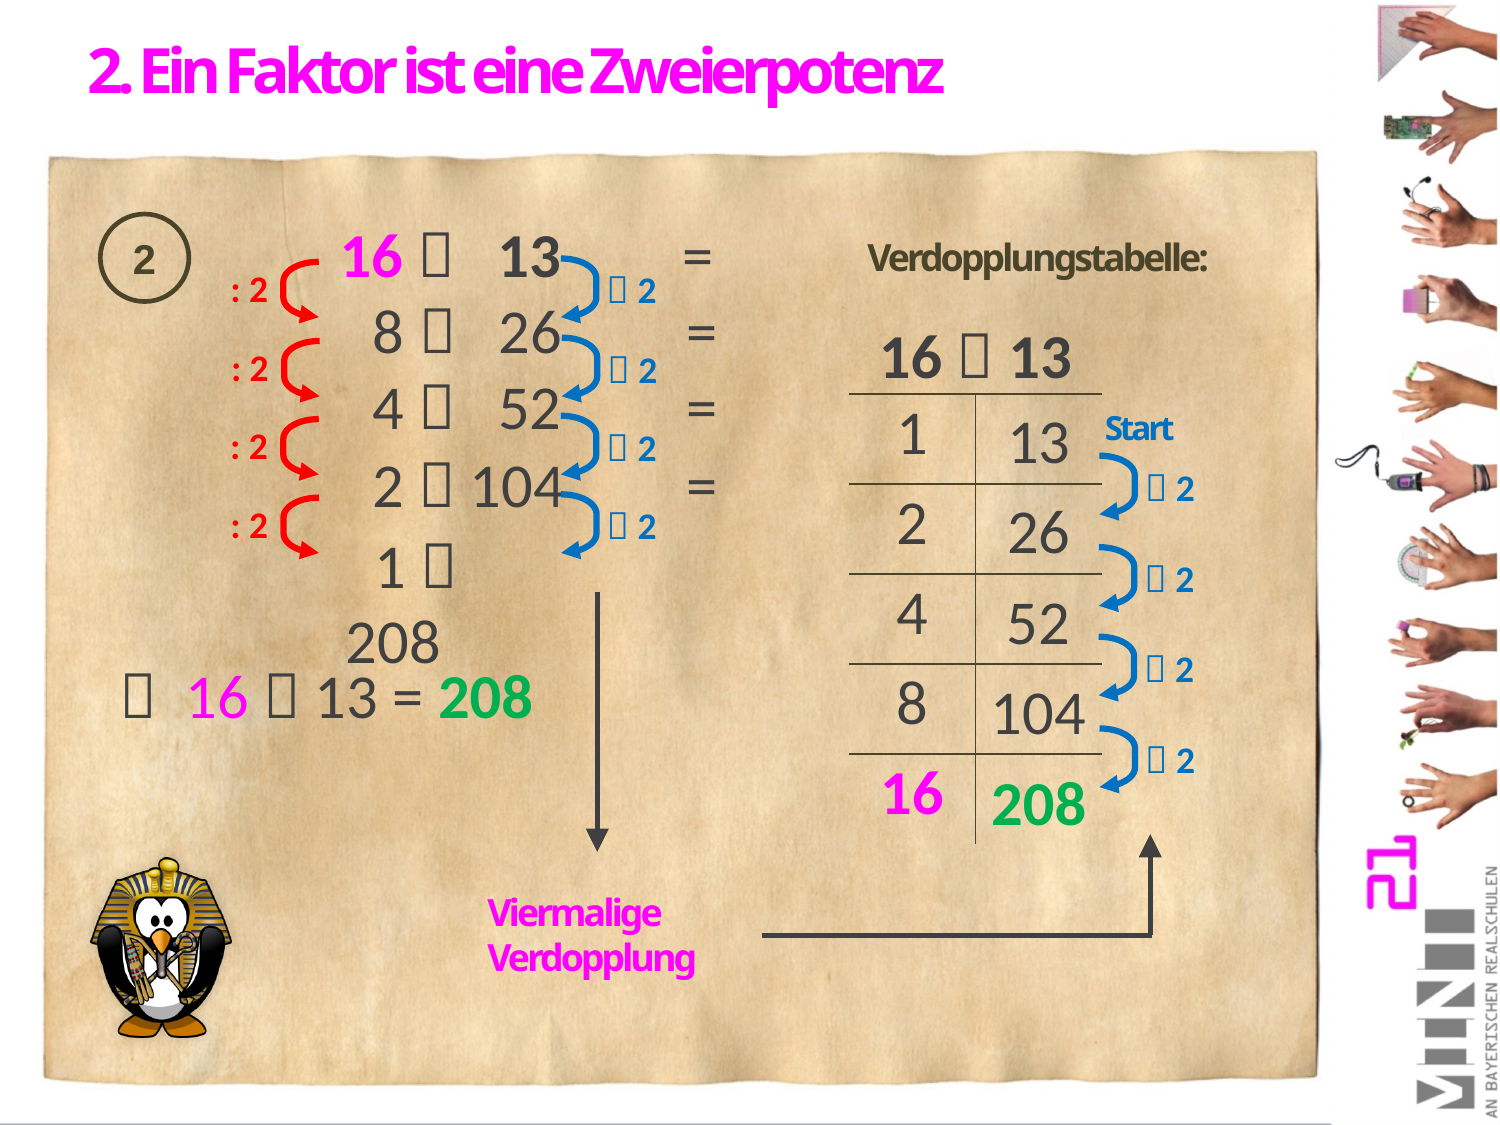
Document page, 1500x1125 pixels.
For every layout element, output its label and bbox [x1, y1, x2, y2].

picture [90, 857, 232, 1038]
text_box [1098, 636, 1205, 699]
text_box [1099, 455, 1206, 518]
text_box [1098, 546, 1205, 609]
text_box [213, 414, 667, 478]
text_box [214, 336, 668, 400]
text_box [1099, 728, 1206, 790]
text_box [761, 833, 1152, 936]
text_box [0, 0, 1500, 1125]
text_box [213, 257, 667, 320]
text_box [214, 492, 667, 556]
